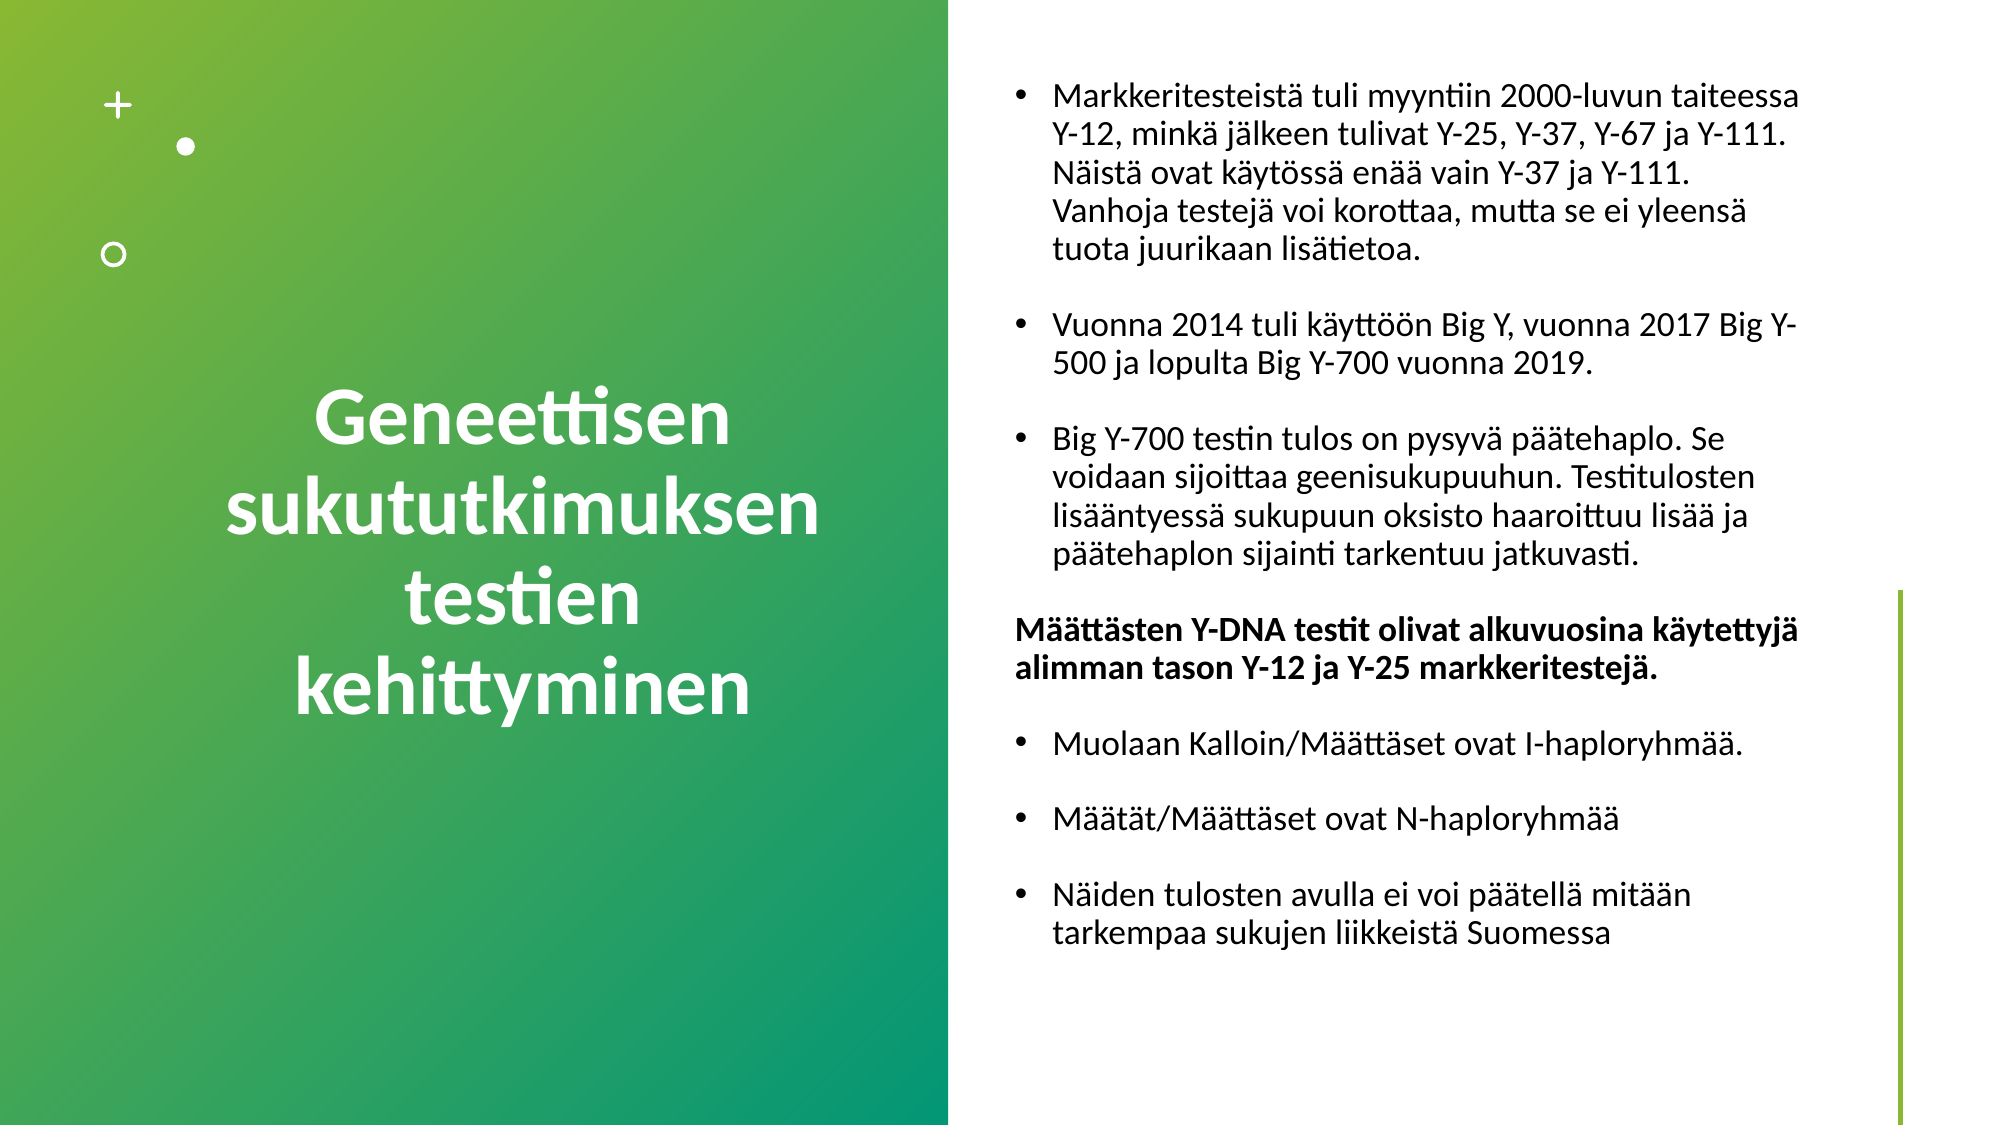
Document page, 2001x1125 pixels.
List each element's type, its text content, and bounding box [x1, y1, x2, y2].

list Markkeritesteistä tuli myyntiin 2000-luvun taiteessa Y-12, minkä jälkeen tulivat Y-25, Y-37, Y-67 ja Y-111. Näistä ovat käytössä enää vain Y-37 ja Y-111. Vanhoja testejä voi korottaa, mutta se ei yleensä tuota juurikaan lisätietoa. Vuonna 2014 tuli käyttöön Big Y, vuonna 2017 Big Y-500 ja lopulta Big Y-700 vuonna 2019. Big Y-700 testin tulos on pysyvä päätehaplo. Se voidaan sijoittaa geenisukupuuhun. Testitulosten lisääntyessä sukupuun oksisto haaroittuu lisää ja päätehaplon sijainti tarkentuu jatkuvasti. Määttästen Y-DNA testit olivat alkuvuosina käytettyjä alimman tason Y-12 ja Y-25 markkeritestejä. Muolaan Kalloin/Määttäset ovat I-haploryhmää. Määtät/Määttäset ovat N-haploryhmää Näiden tulosten avulla ei voi päätellä mitään tarkempaa sukujen liikkeistä Suomessa [999, 62, 1819, 1043]
text_box [0, 0, 949, 1125]
text_box [103, 90, 132, 119]
title Geneettisen sukututkimuksen testien kehittyminen [194, 62, 853, 1043]
text_box [100, 241, 127, 268]
text_box [176, 137, 195, 156]
text_box [949, 0, 2000, 1125]
